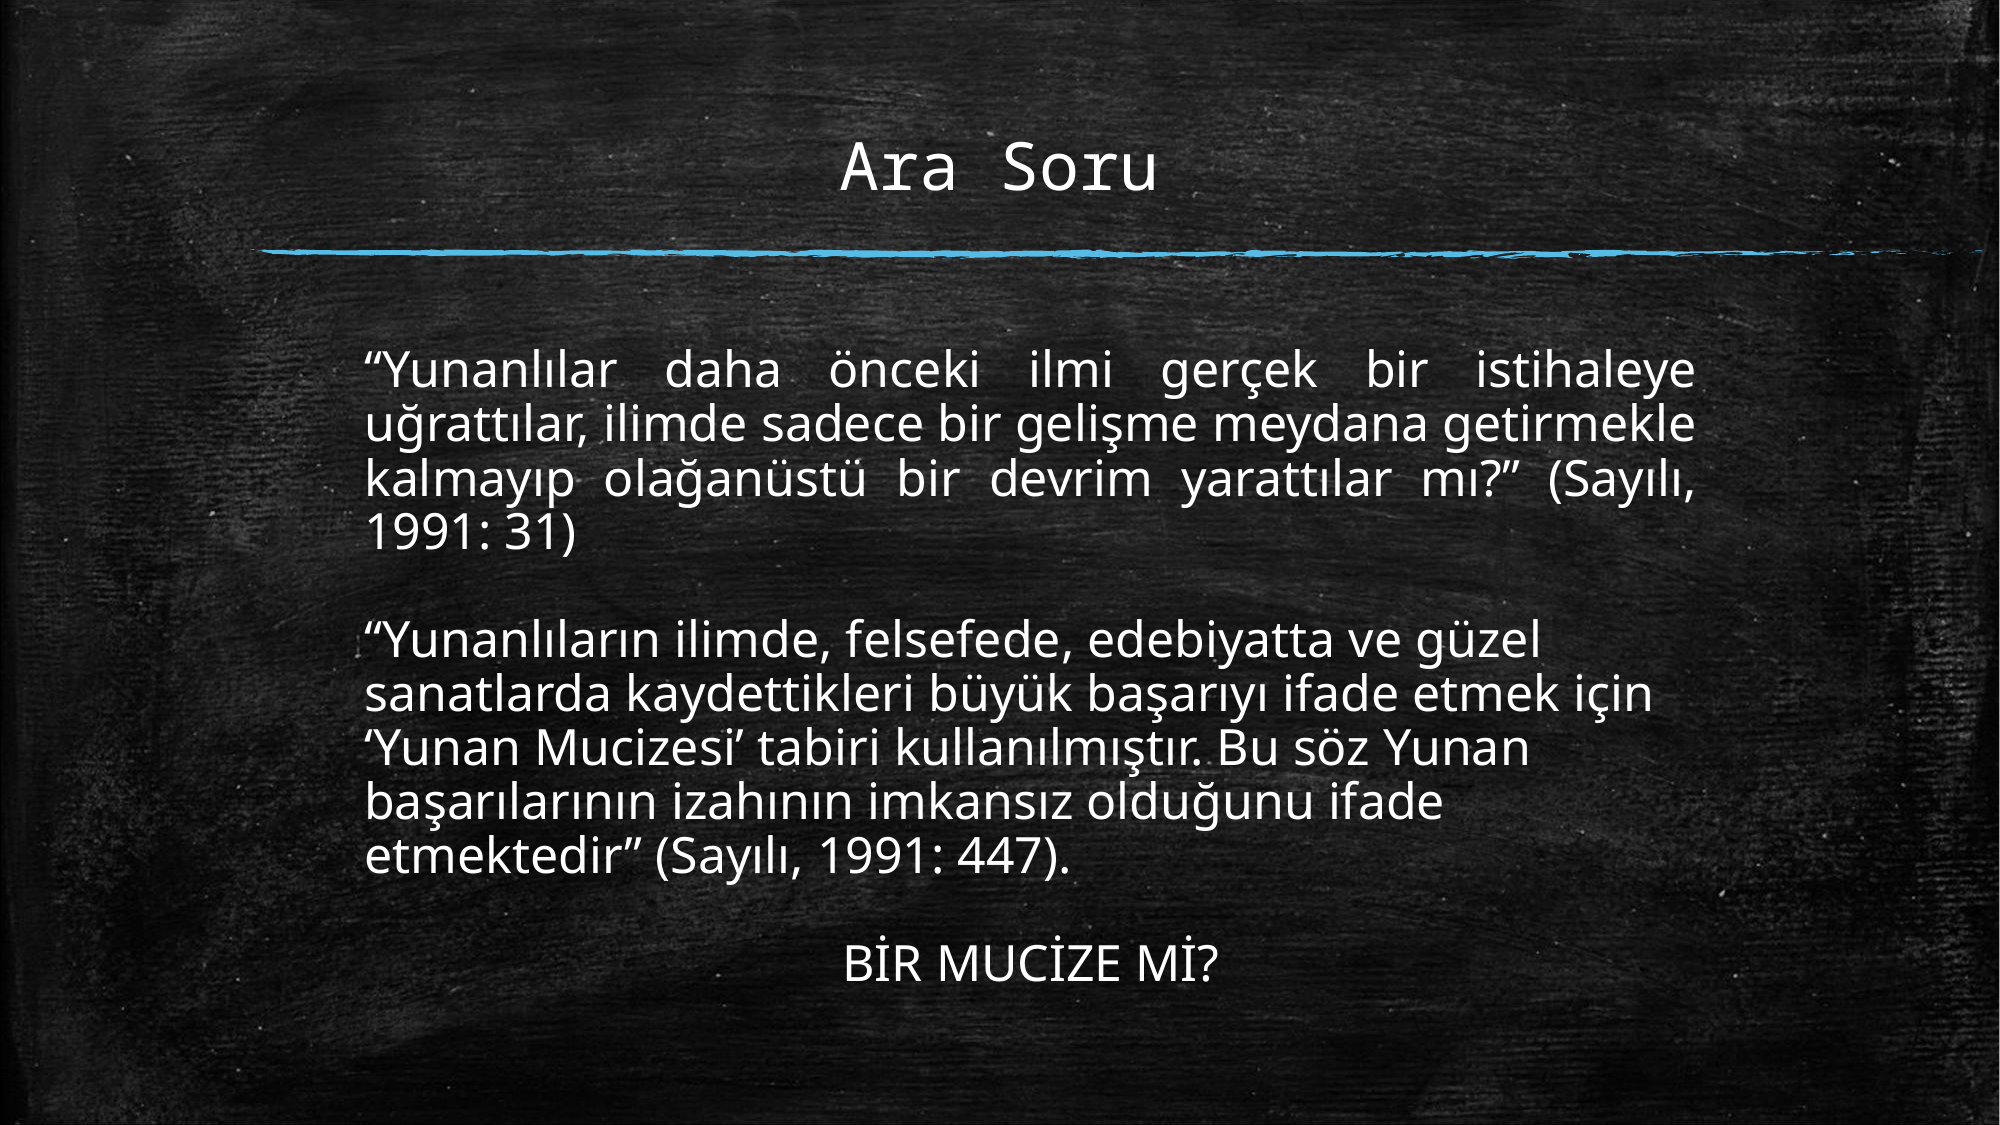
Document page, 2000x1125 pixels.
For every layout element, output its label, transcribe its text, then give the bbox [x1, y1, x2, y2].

picture [0, 0, 2000, 1125]
text_box “Yunanlılar daha önceki ilmi gerçek bir istihaleye uğrattılar, ilimde sadece bir gelişme meydana getirmekle kalmayıp olağanüstü bir devrim yarattılar mı?” (Sayılı, 1991: 31) “Yunanlıların ilimde, felsefede, edebiyatta ve güzel sanatlarda kaydettikleri büyük başarıyı ifade etmek için ‘Yunan Mucizesi’ tabiri kullanılmıştır. Bu söz Yunan başarılarının izahının imkansız olduğunu ifade etmektedir” (Sayılı, 1991: 447). BİR MUCİZE Mİ? [349, 337, 1713, 1000]
title Ara Soru [249, 44, 1750, 213]
